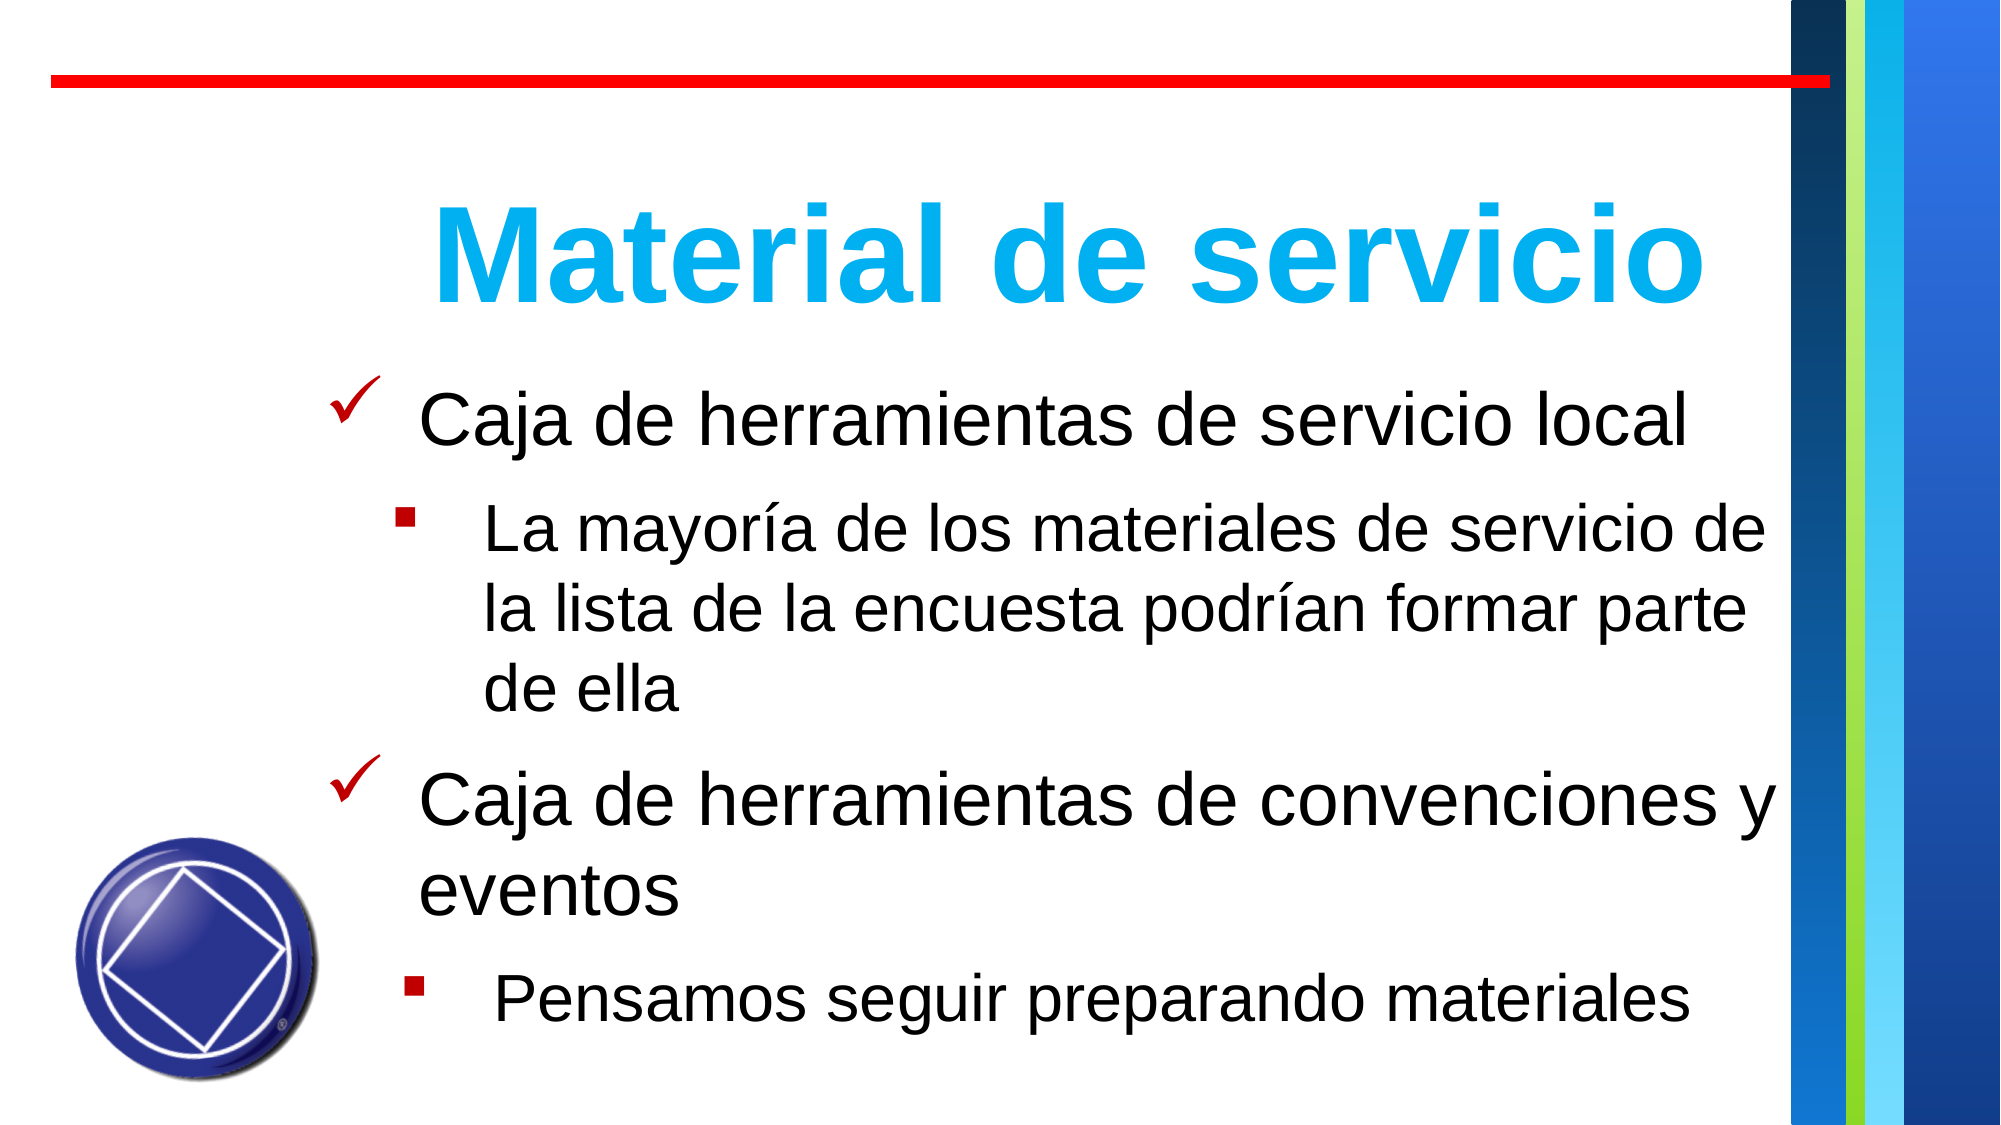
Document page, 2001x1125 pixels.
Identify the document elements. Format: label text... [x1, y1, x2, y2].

text_box Caja de herramientas de servicio local La mayoría de los materiales de servicio de la lista de la encuesta podrían formar parte de ella Caja de herramientas de convenciones y eventos Pensamos seguir preparando materiales [304, 350, 1831, 1100]
text_box Material de servicio [411, 190, 1748, 350]
picture [63, 824, 332, 1099]
